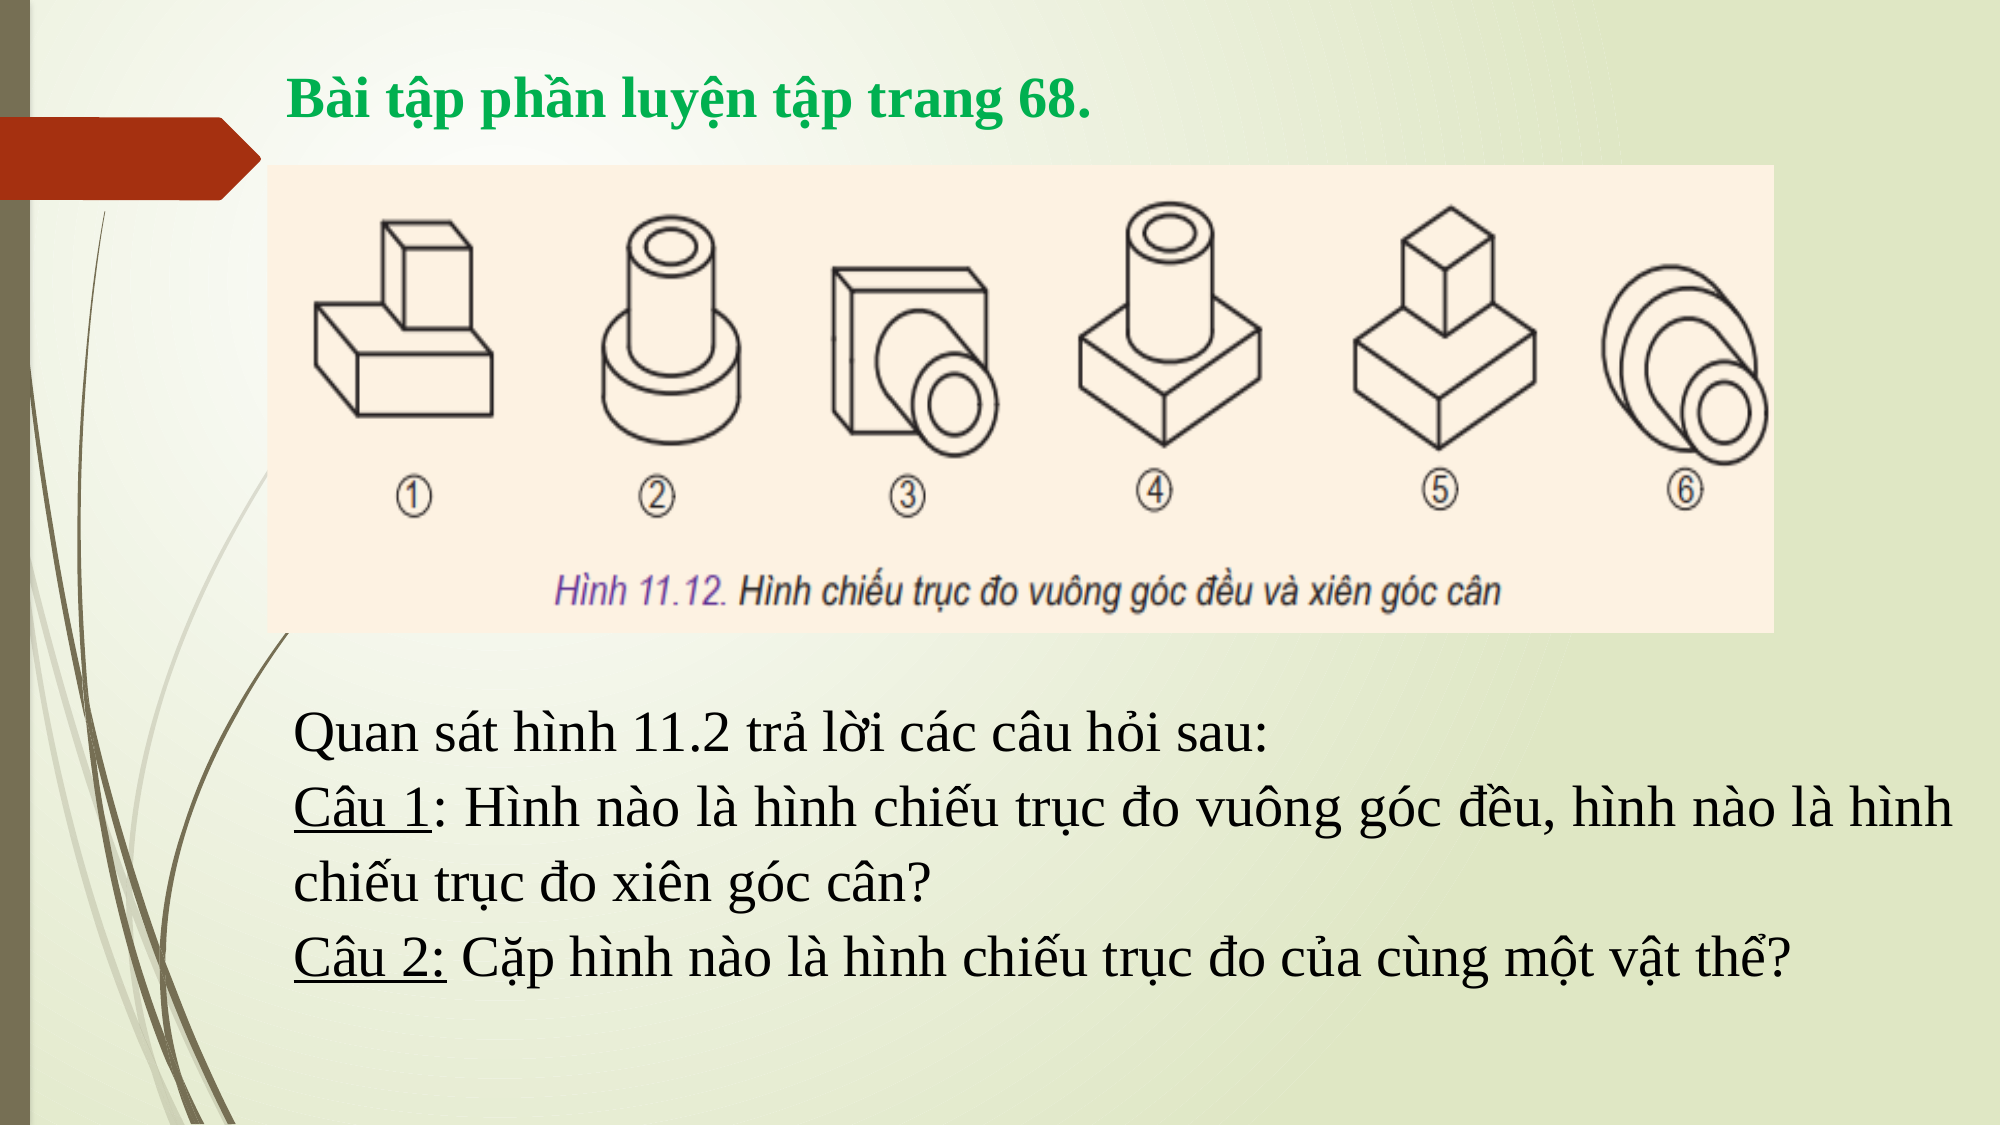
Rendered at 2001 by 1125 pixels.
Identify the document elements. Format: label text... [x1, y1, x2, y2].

text_box Quan sát hình 11.2 trả lời các câu hỏi sau: Câu 1: Hình nào là hình chiếu trục đo vuông góc đều, hình nào là hình chiếu trục đo xiên góc cân? Câu 2: Cặp hình nào là hình chiếu trục đo của cùng một vật thể? [241, 681, 1970, 996]
picture [267, 164, 1775, 633]
text_box Bài tập phần luyện tập trang 68. [271, 52, 1108, 137]
